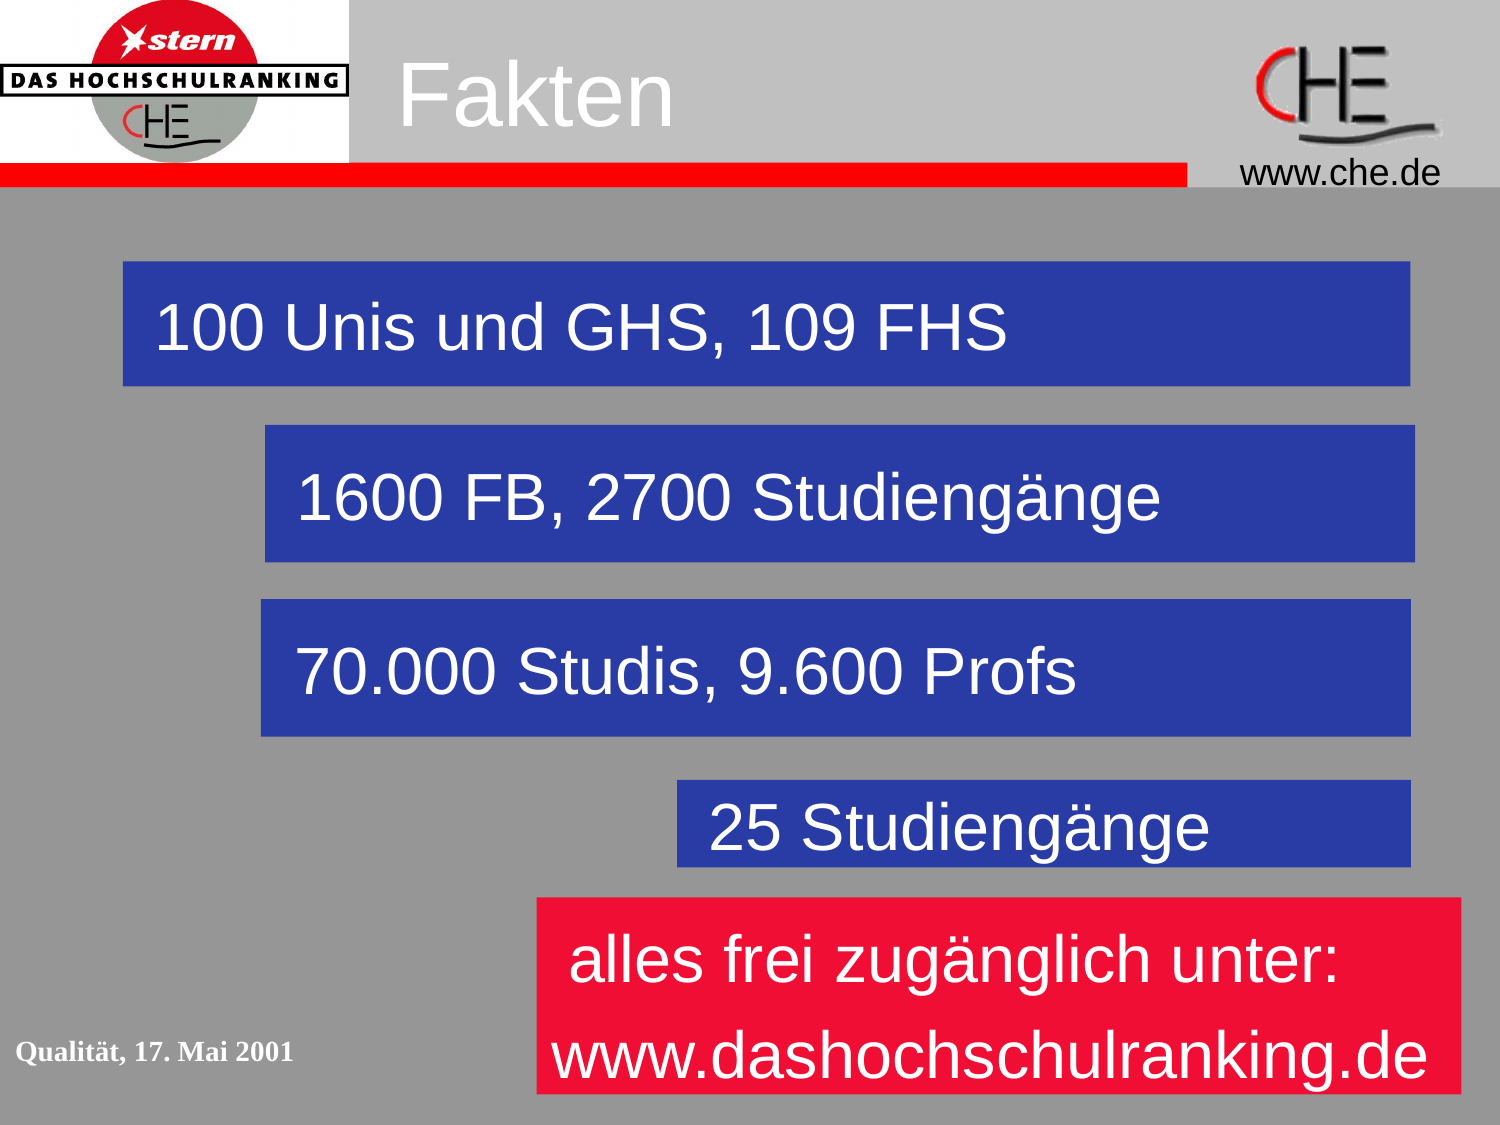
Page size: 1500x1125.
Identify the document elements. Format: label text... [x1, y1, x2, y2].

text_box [0, 0, 1072, 163]
text_box 100 Unis und GHS, 109 FHS [122, 261, 1411, 387]
picture [1251, 44, 1443, 150]
text_box 1600 FB, 2700 Studiengänge [265, 424, 1416, 563]
slide_number Qualität, 17. Mai 2001 [0, 1025, 313, 1100]
slide_number 12 [1362, 1095, 1450, 1100]
text_box 25 Studiengänge [677, 779, 1411, 868]
text_box [1262, 24, 1475, 100]
text_box alles frei zugänglich unter: www.dashochschulranking.de [536, 897, 1462, 1095]
text_box 70.000 Studis, 9.600 Profs [260, 599, 1411, 737]
